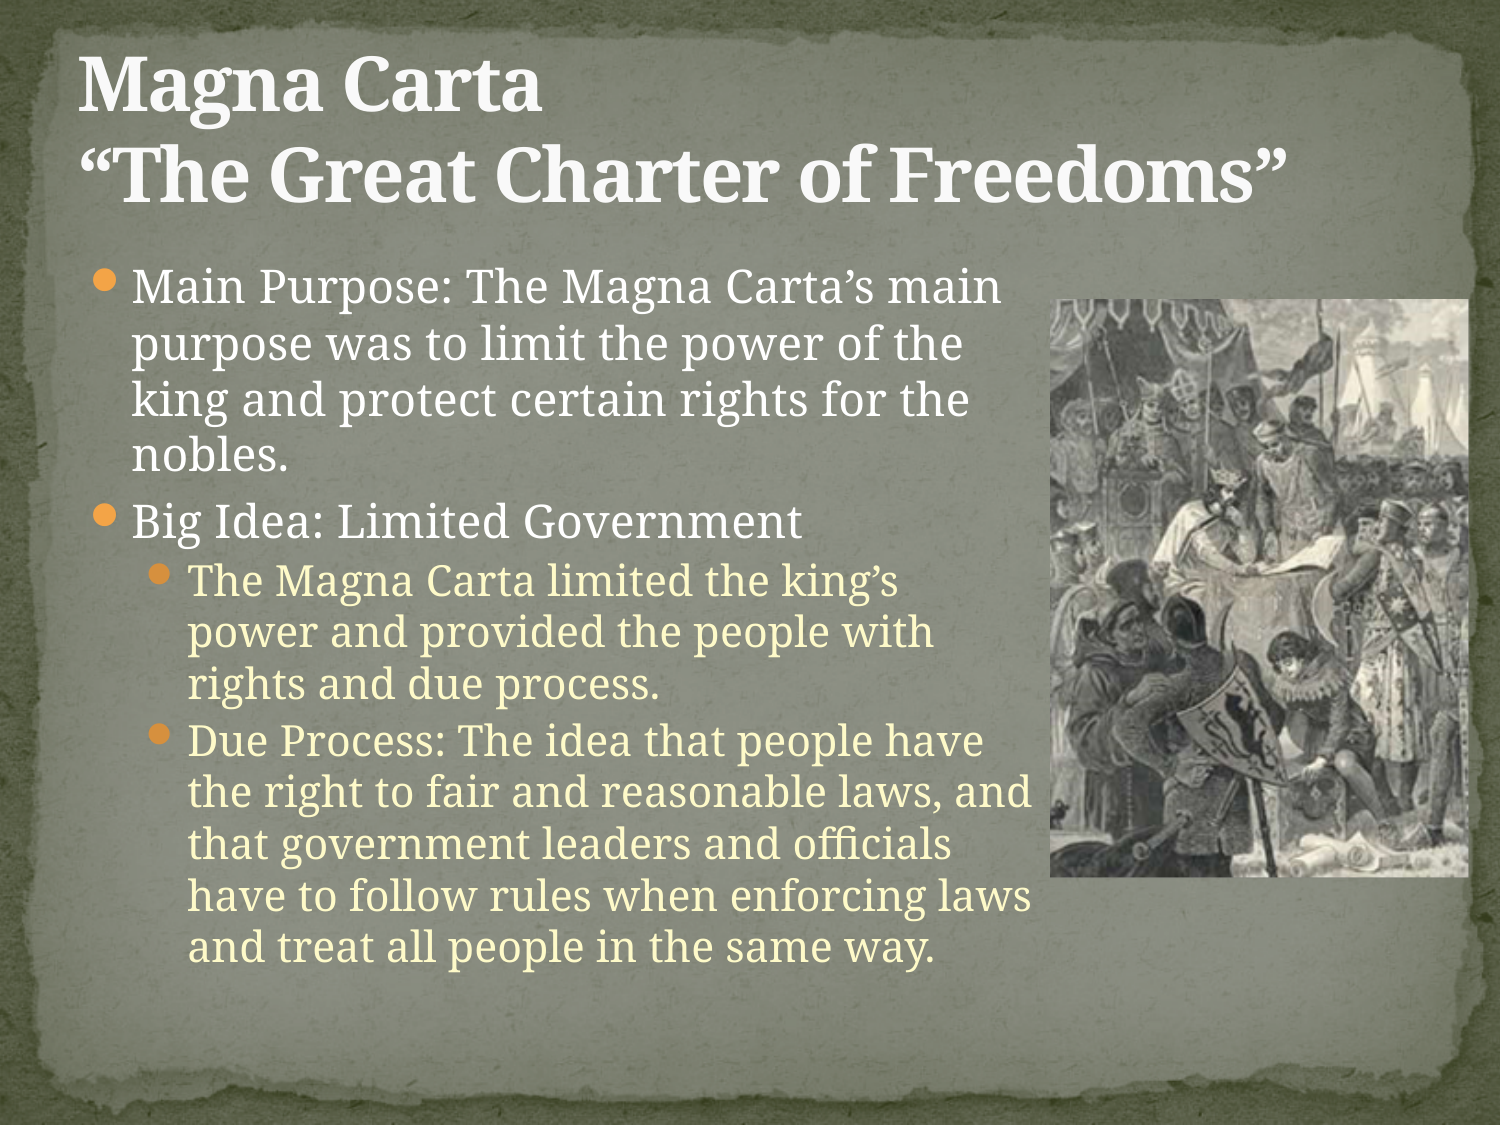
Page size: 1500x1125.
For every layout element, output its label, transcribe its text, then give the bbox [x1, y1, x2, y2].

list Main Purpose: The Magna Carta’s main purpose was to limit the power of the king and protect certain rights for the nobles. Big Idea: Limited Government The Magna Carta limited the king’s power and provided the people with rights and due process. Due Process: The idea that people have the right to fair and reasonable laws, and that government leaders and officials have to follow rules when enforcing laws and treat all people in the same way. [75, 249, 1050, 1000]
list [1051, 301, 1470, 879]
title Magna Carta “The Great Charter of Freedoms” [62, 24, 1425, 225]
